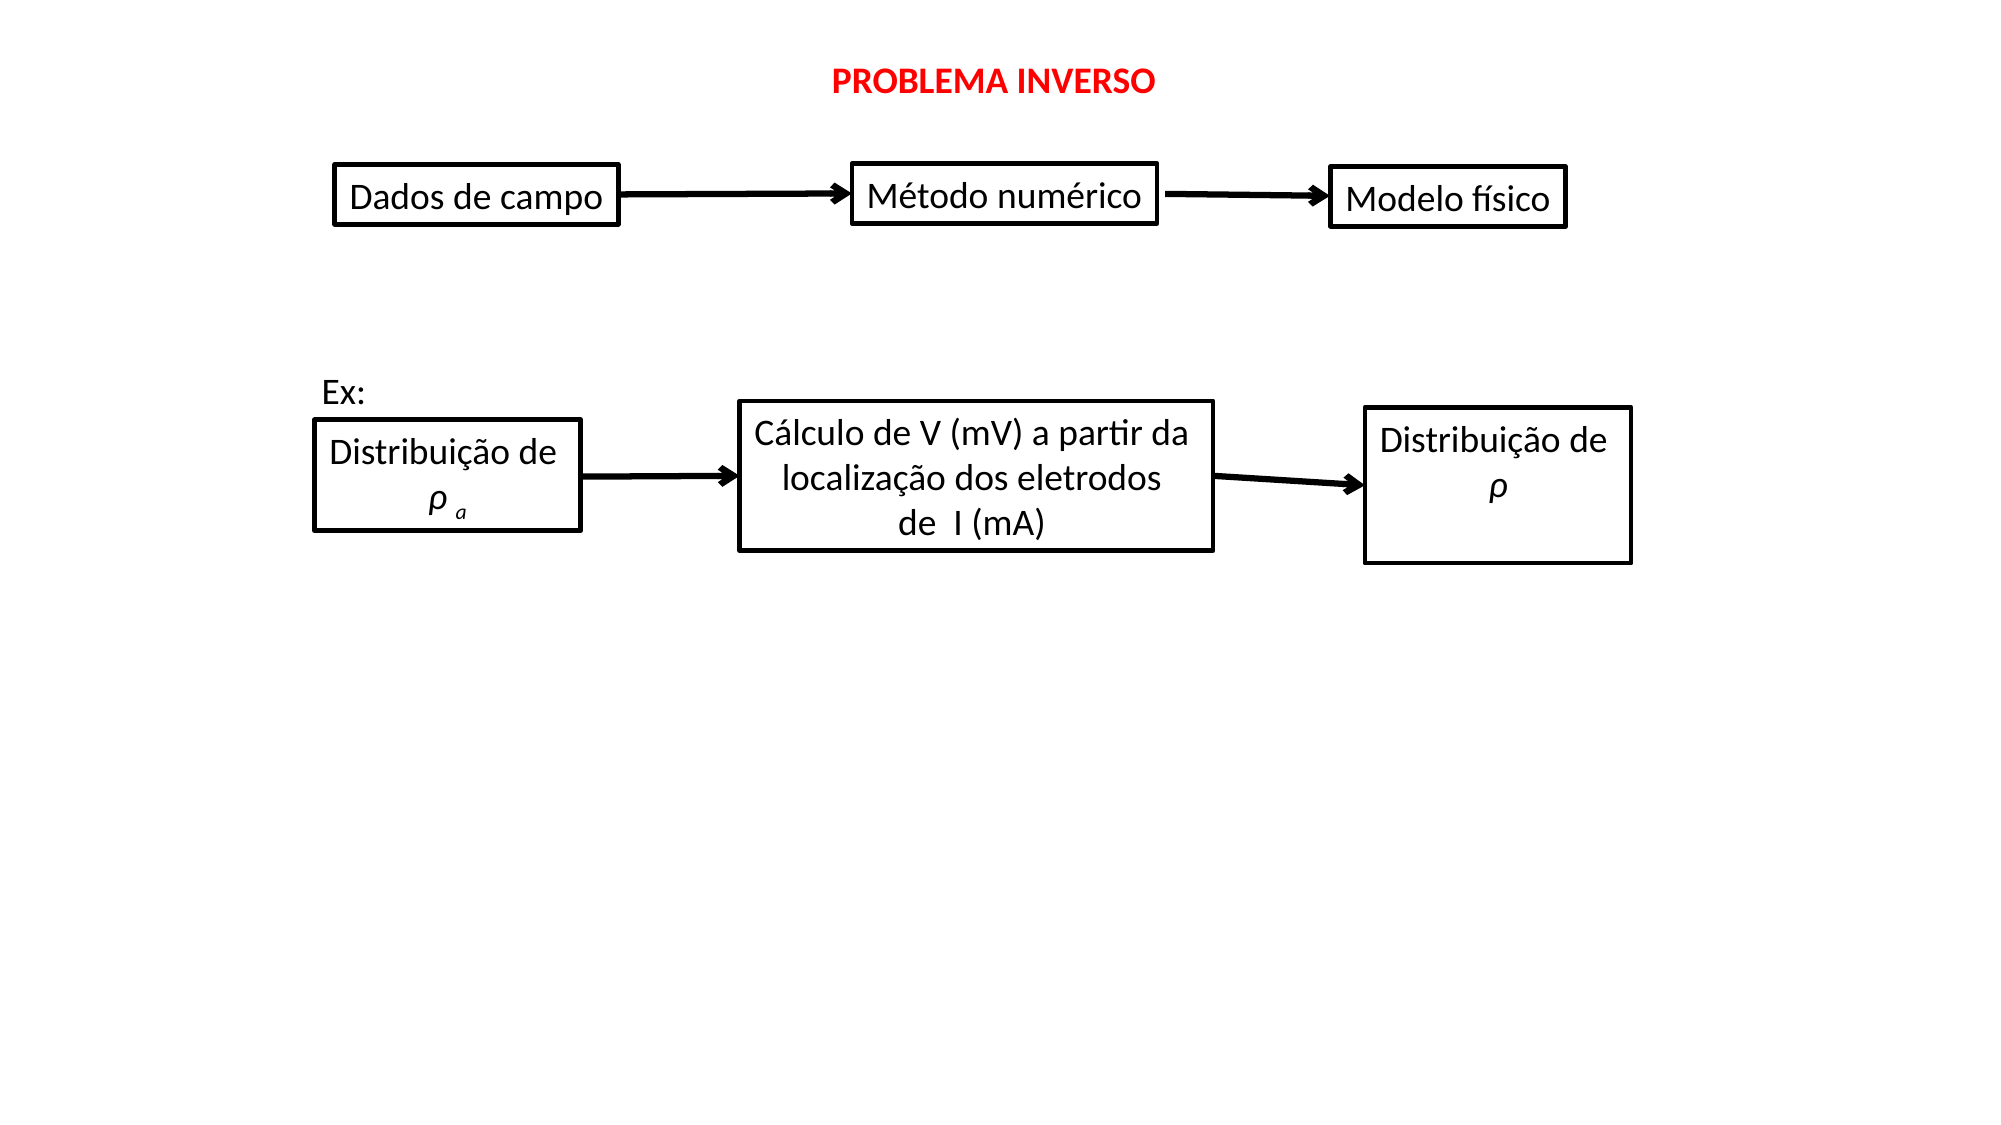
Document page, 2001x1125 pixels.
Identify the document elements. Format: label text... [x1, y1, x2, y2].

text_box Modelo físico [1330, 166, 1566, 227]
text_box PROBLEMA INVERSO [817, 48, 1171, 109]
text_box Distribuição de ρ a [314, 419, 581, 531]
text_box Método numérico [851, 163, 1158, 224]
text_box Distribuição de ρ [1364, 407, 1632, 564]
text_box Cálculo de V (mV) a partir da localização dos eletrodos de I (mA) [739, 400, 1213, 551]
text_box Ex: [306, 359, 390, 419]
text_box Dados de campo [334, 164, 619, 225]
